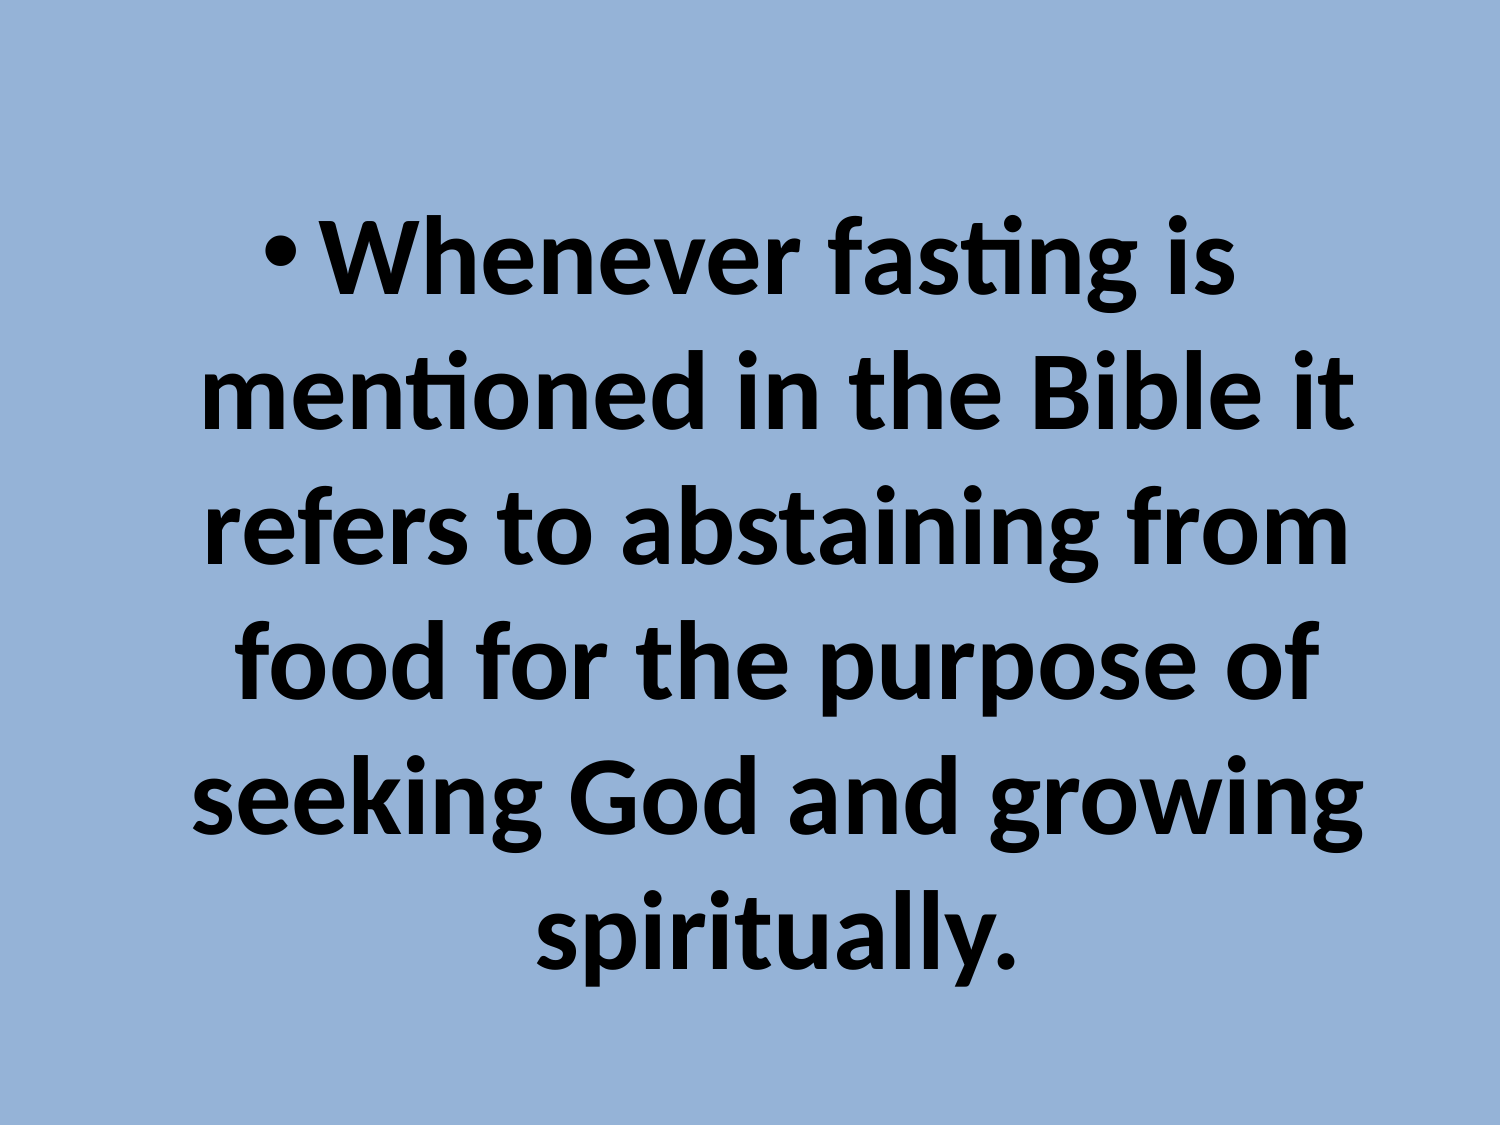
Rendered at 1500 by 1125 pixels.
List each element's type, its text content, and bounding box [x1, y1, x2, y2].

list Whenever fasting is mentioned in the Bible it refers to abstaining from food for the purpose of seeking God and growing spiritually. [75, 174, 1425, 1005]
